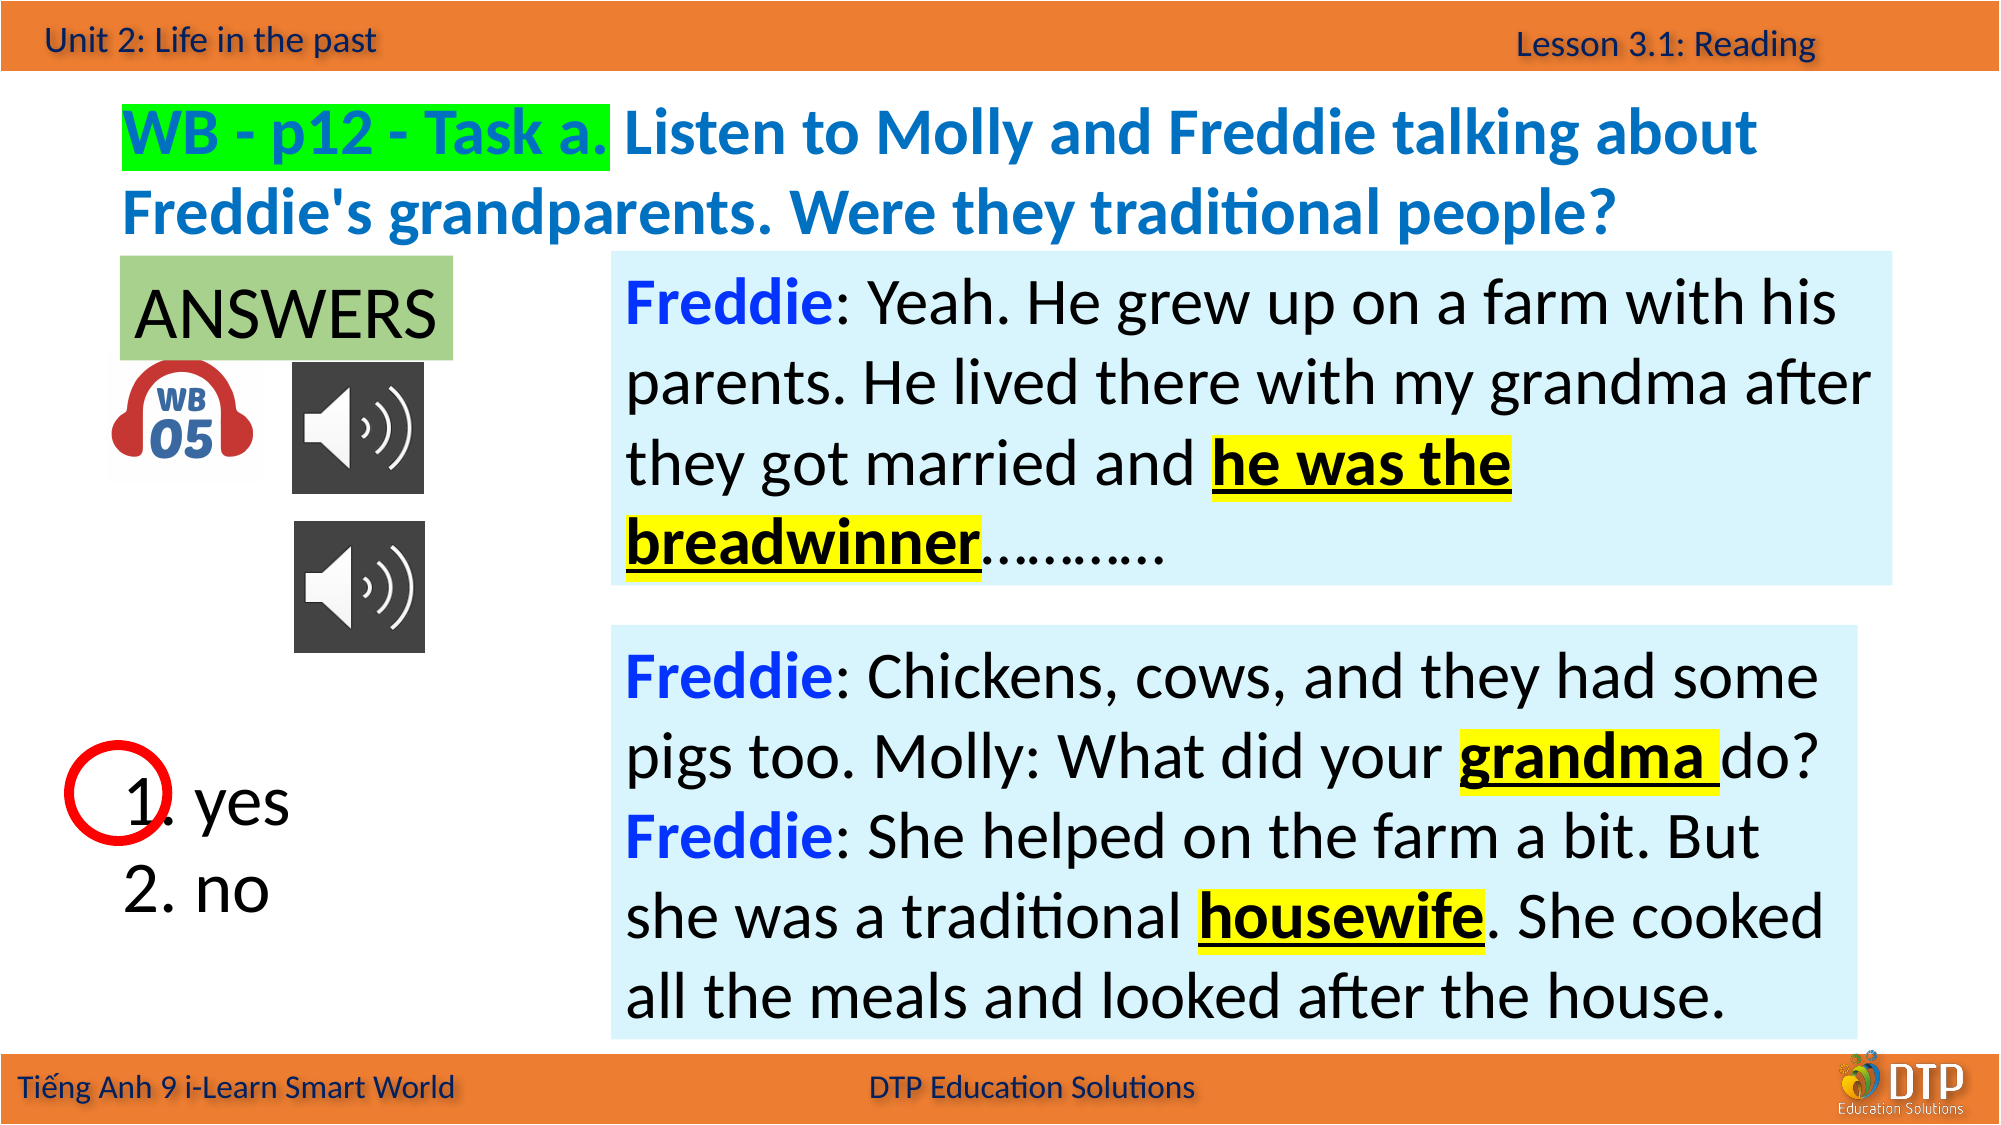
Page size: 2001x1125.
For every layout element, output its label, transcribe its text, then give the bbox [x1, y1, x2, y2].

text_box ANSWERS [119, 255, 454, 361]
picture [292, 520, 426, 654]
picture [107, 350, 262, 484]
text_box WB - p12 - Task a. Listen to Molly and Freddie talking about Freddie's grandparents. Were they traditional people? [107, 80, 1944, 255]
text_box Freddie: Chickens, cows, and they had some pigs too. Molly: What did your grandma do? Freddie: She helped on the farm a bit. But she was a traditional housewife. She cooked all the meals and looked after the house. [611, 624, 1858, 1040]
picture [291, 361, 425, 495]
text_box 1. yes 2. no [107, 745, 611, 935]
picture [1839, 1050, 1963, 1114]
text_box [68, 744, 169, 843]
text_box Freddie: Yeah. He grew up on a farm with his parents. He lived there with my grandma after they got married and he was the breadwinner………… [611, 250, 1893, 586]
